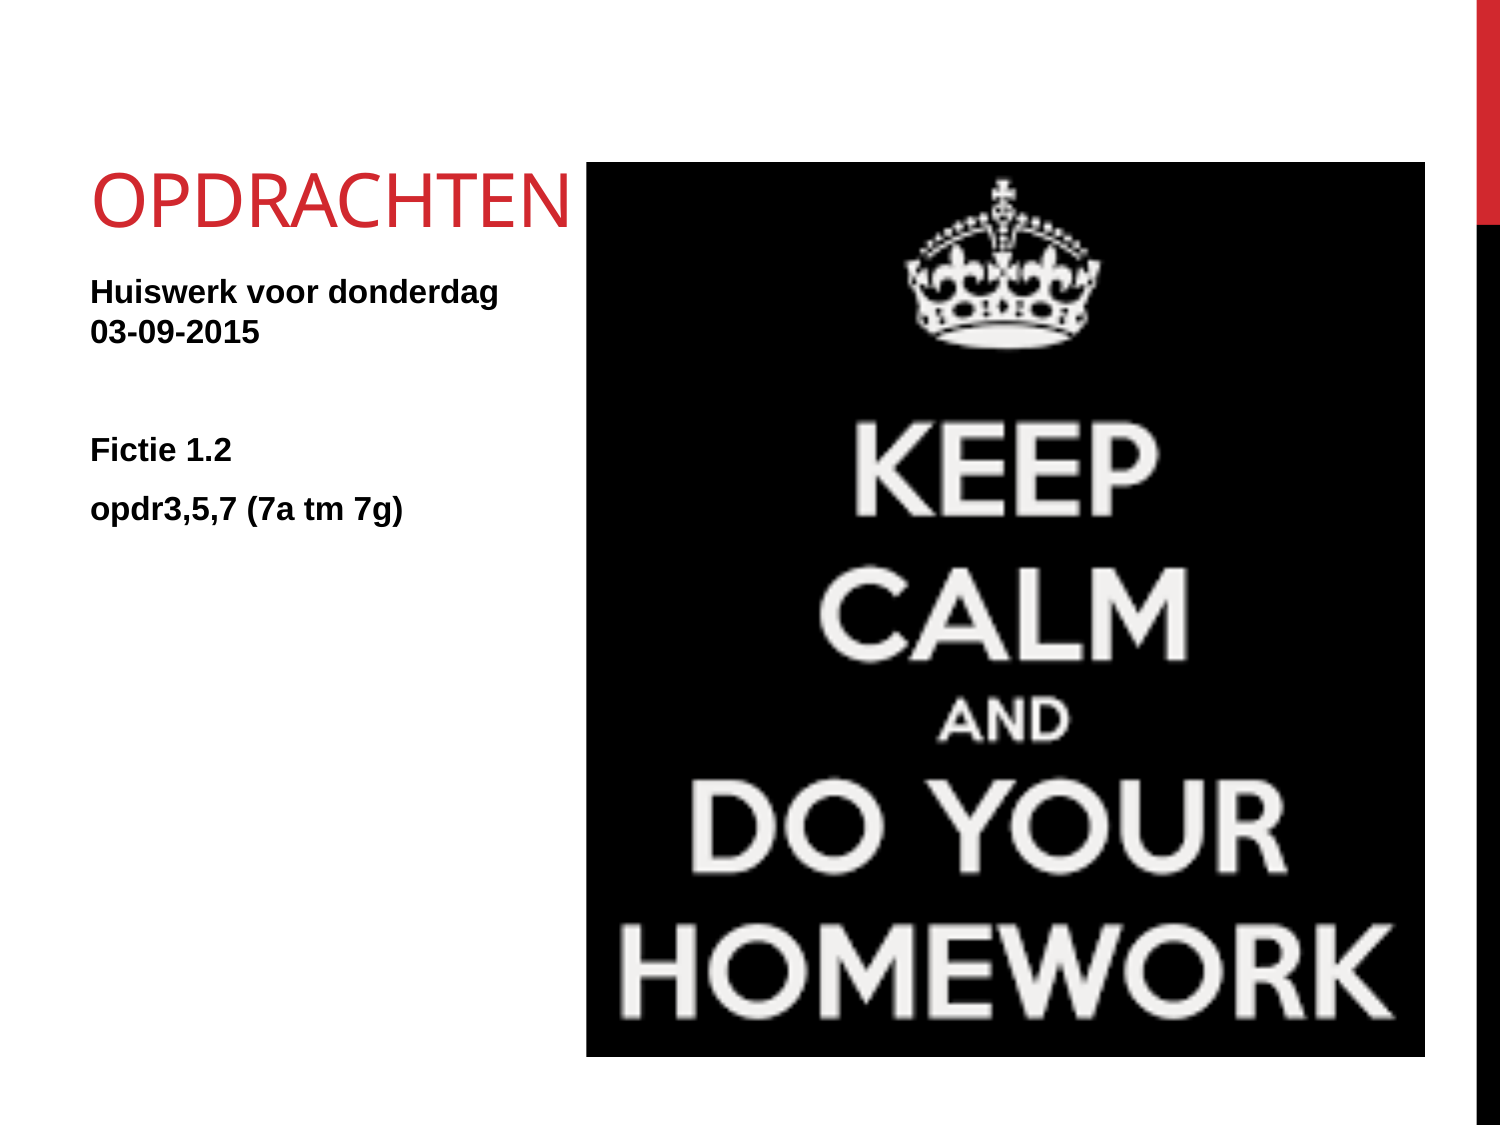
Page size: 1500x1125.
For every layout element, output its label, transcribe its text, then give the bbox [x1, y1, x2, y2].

list Huiswerk voor donderdag 03-09-2015 Fictie 1.2 opdr3,5,7 (7a tm 7g) [75, 262, 569, 998]
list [585, 161, 1426, 1057]
title Opdrachten [75, 25, 1025, 250]
